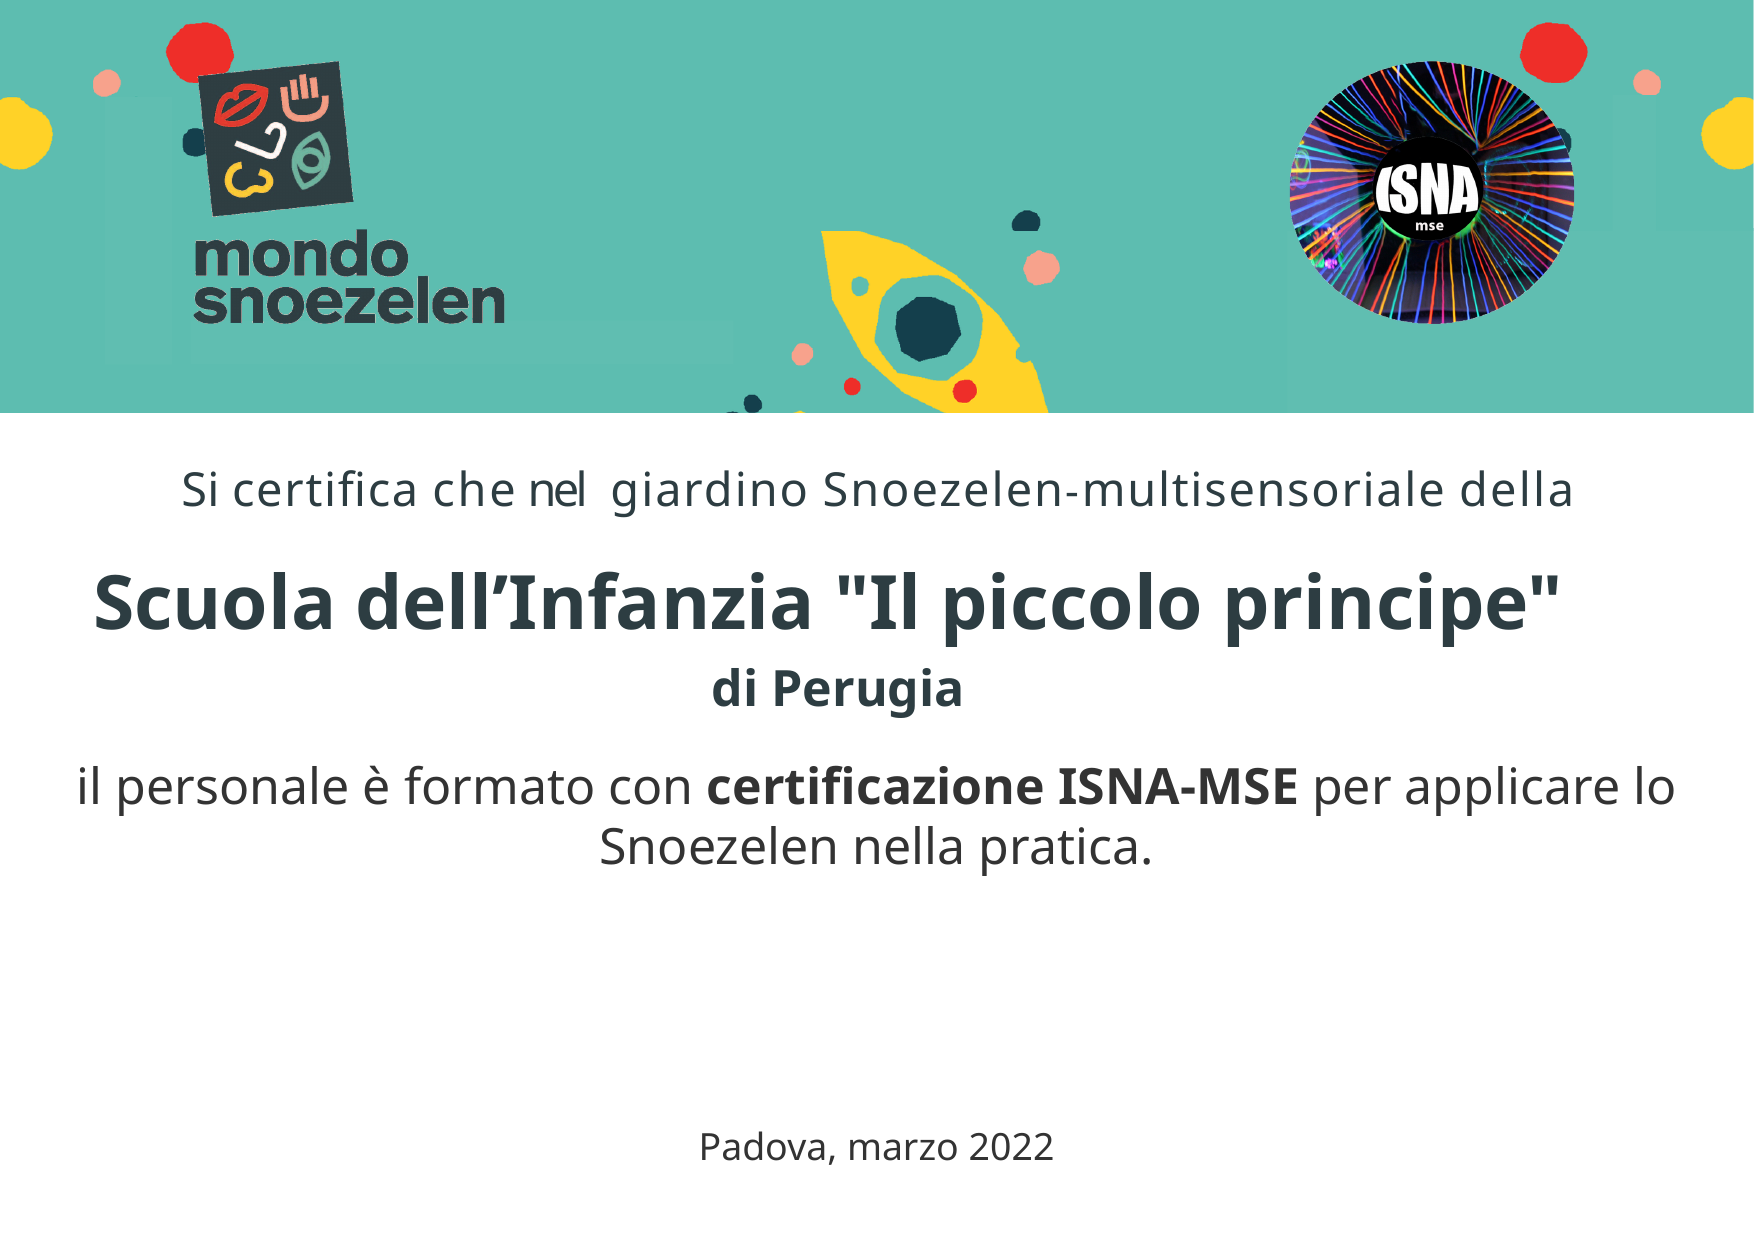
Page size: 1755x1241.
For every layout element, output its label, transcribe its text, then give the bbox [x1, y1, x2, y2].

text_box Padova, marzo 2022 [432, 1115, 1321, 1176]
text_box il personale è formato con certificazione ISNA-MSE per applicare lo Snoezelen nella pratica. [70, 754, 1683, 875]
text_box Si certifica che nel giardino Snoezelen-multisensoriale della [108, 459, 1645, 516]
picture [0, 0, 1754, 413]
text_box Scuola dell’Infanzia "Il piccolo principe" di Perugia [0, 554, 1702, 717]
